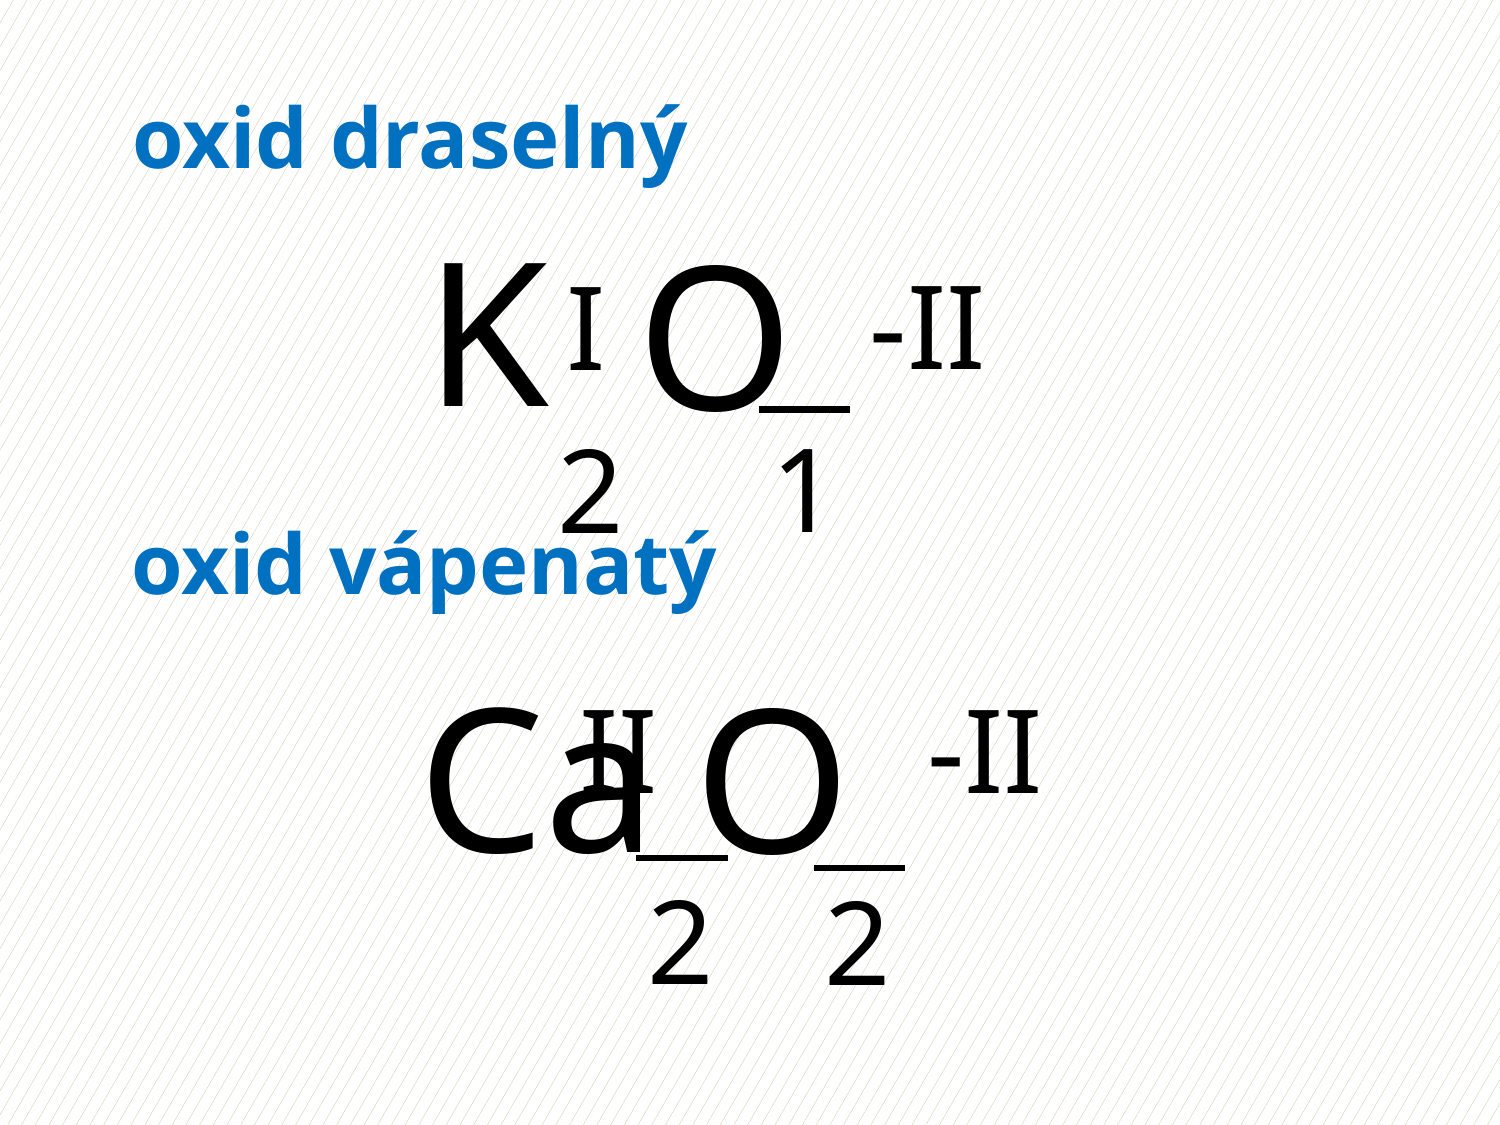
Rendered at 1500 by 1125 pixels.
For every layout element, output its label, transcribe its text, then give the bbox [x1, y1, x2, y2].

text_box I [491, 222, 621, 478]
text_box Ca [403, 645, 672, 900]
text_box 2 [632, 727, 729, 1016]
text_box 2 [543, 276, 639, 503]
text_box II [534, 646, 673, 901]
text_box O [622, 202, 809, 458]
text_box oxid draselný [117, 78, 703, 193]
text_box O [679, 645, 866, 901]
text_box 2 [809, 728, 906, 1017]
text_box -II [912, 645, 1058, 901]
text_box K [410, 198, 564, 454]
text_box oxid vápenatý [116, 503, 733, 619]
text_box -II [855, 222, 1001, 478]
text_box 1 [756, 275, 853, 563]
